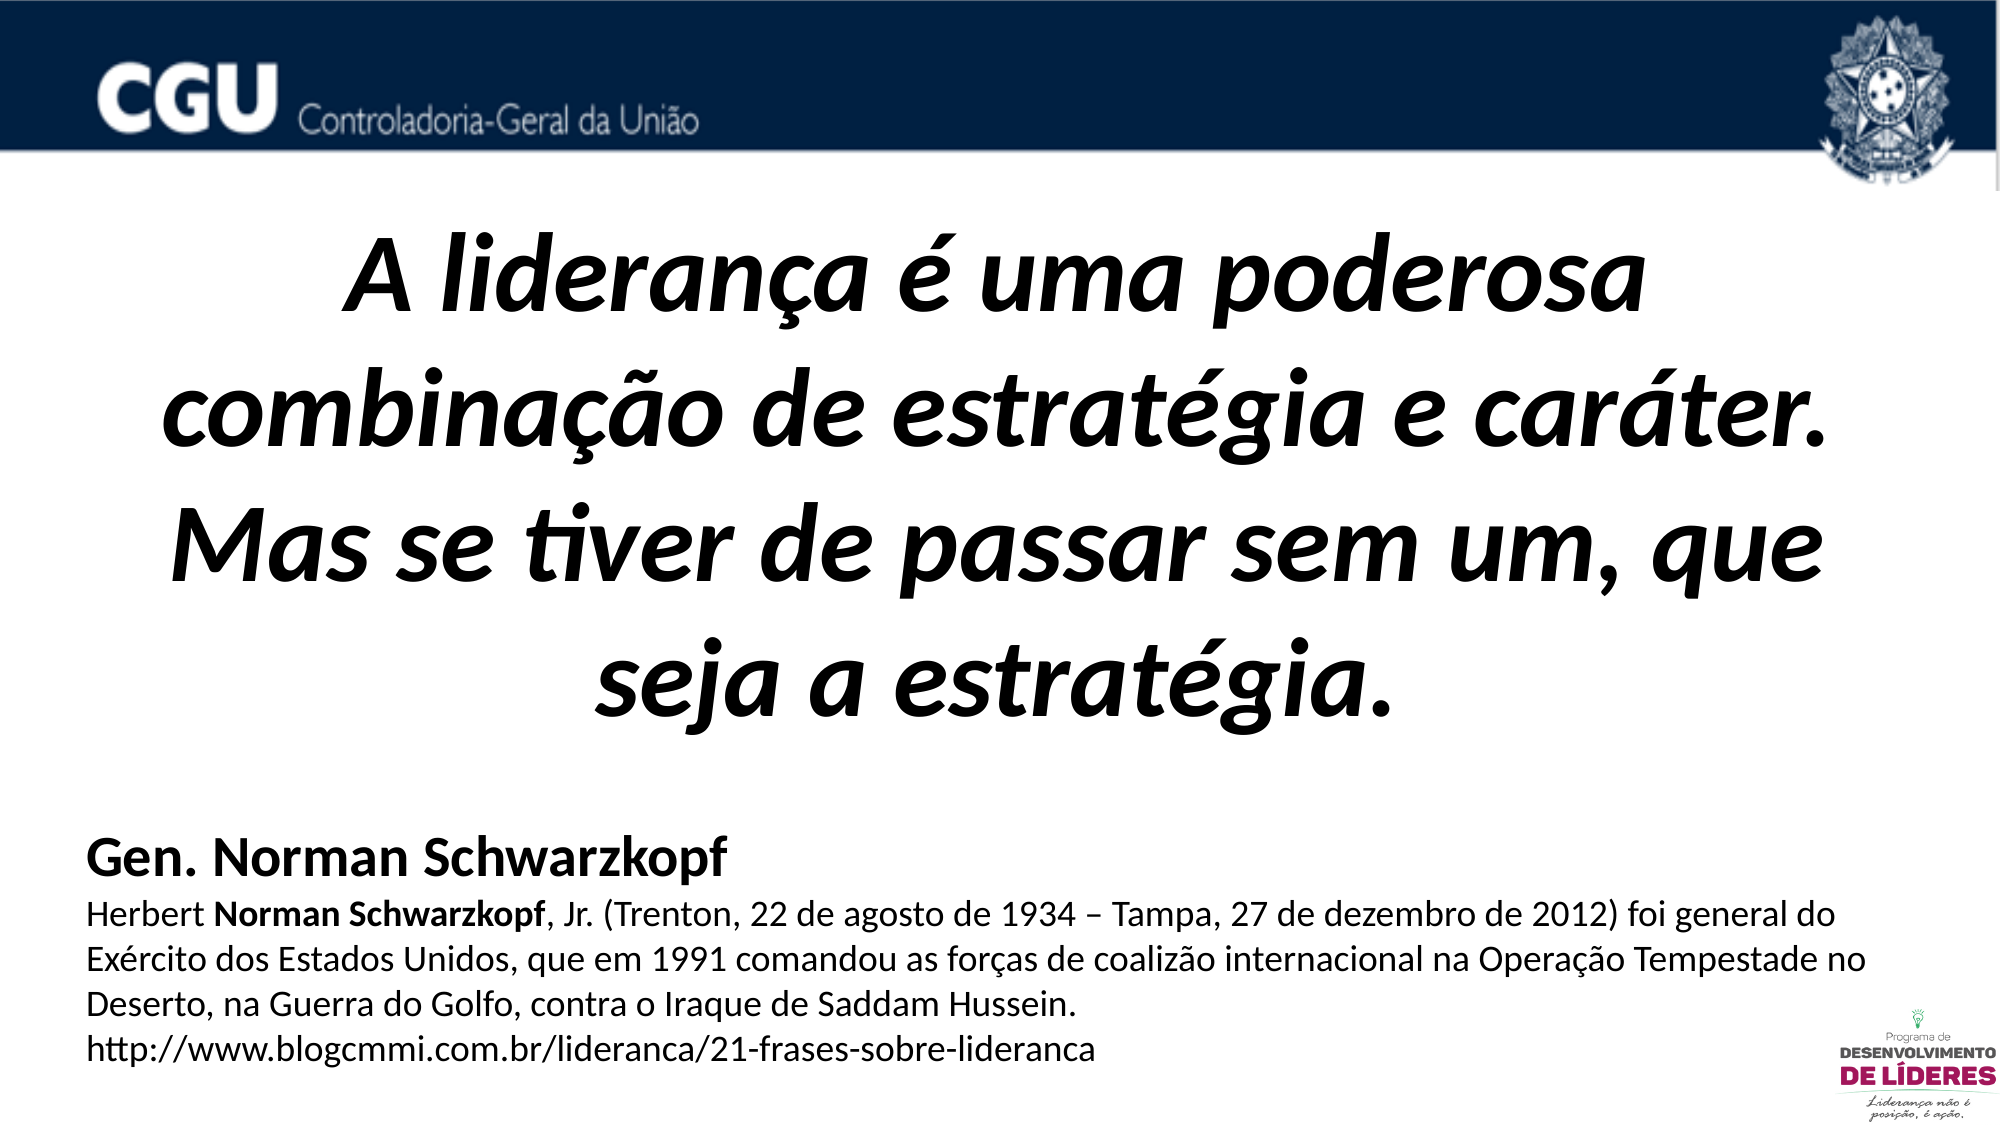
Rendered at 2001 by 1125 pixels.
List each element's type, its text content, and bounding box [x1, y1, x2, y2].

text_box A liderança é uma poderosa combinação de estratégia e caráter. Mas se tiver de passar sem um, que seja a estratégia. Gen. Norman Schwarzkopf Herbert Norman Schwarzkopf, Jr. (Trenton, 22 de agosto de 1934 – Tampa, 27 de dezembro de 2012) foi general do Exército dos Estados Unidos, que em 1991 comandou as forças de coalizão internacional na Operação Tempestade no Deserto, na Guerra do Golfo, contra o Iraque de Saddam Hussein. http://www.blogcmmi.com.br/lideranca/21-frases-sobre-lideranca [71, 191, 1924, 1076]
picture [0, 0, 2000, 191]
picture [1835, 1005, 2000, 1125]
